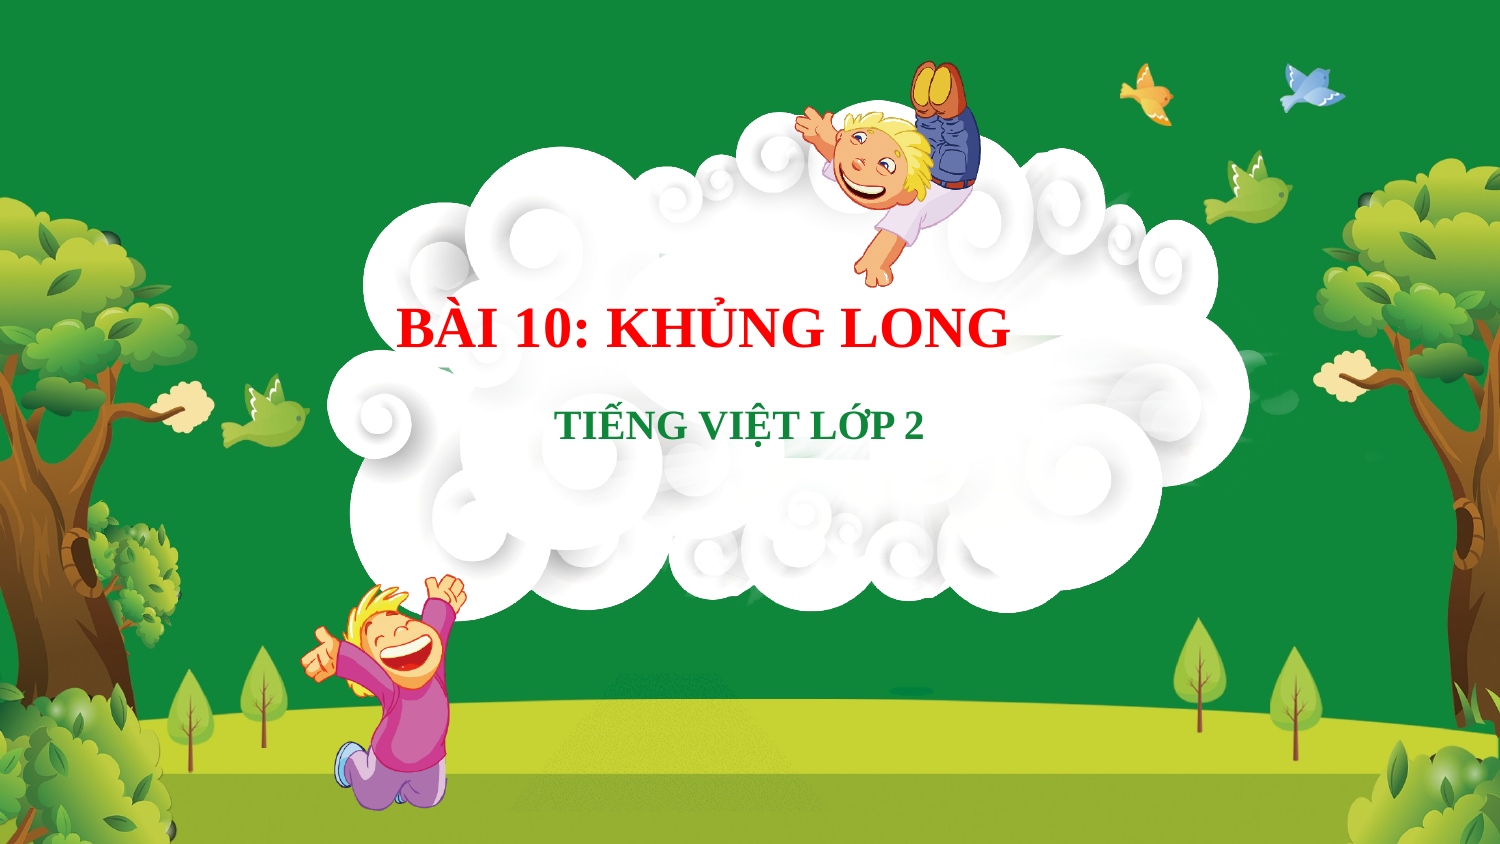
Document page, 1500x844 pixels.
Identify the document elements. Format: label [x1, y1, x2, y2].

picture [0, 0, 1500, 844]
text_box [327, 100, 1386, 633]
